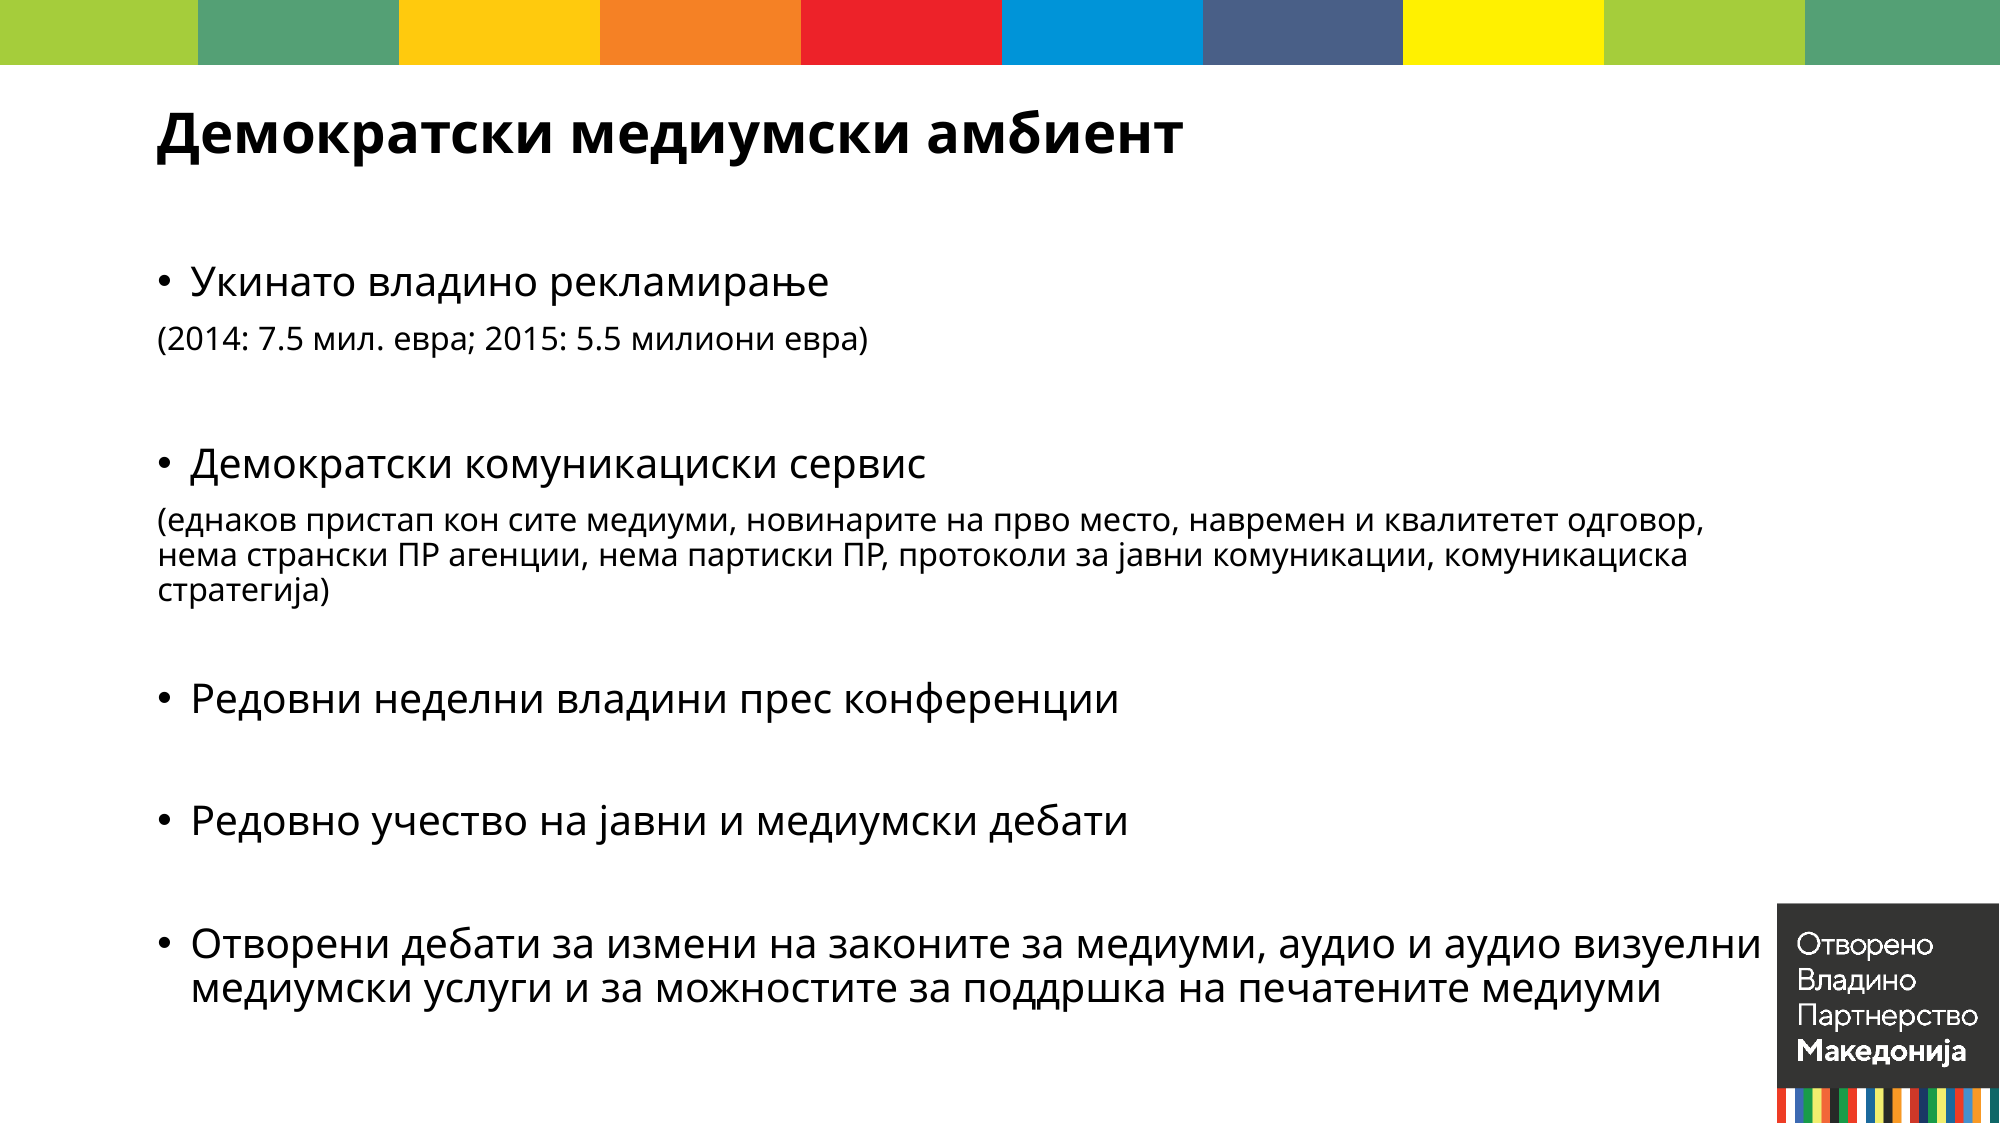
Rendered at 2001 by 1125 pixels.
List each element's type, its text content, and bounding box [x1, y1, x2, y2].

picture [0, 0, 1001, 65]
list Демократски медиумски амбиент Укинато владино рекламирање (2014: 7.5 мил. евра; 2015: 5.5 милиони евра) Демократски комуникациски сервис (еднаков пристап кон сите медиуми, новинарите на прво место, навремен и квалитетет одговор, нема странски ПР агенции, нема партиски ПР, протоколи за јавни комуникации, комуникациска стратегија) Редовни неделни владини прес конференции Редовно учество на јавни и медиумски дебати Отворени дебати за измени на законите за медиуми, аудио и аудио визуелни медиумски услуги и за можностите за поддршка на печатените медиуми [142, 97, 1800, 1068]
picture [1739, 866, 2000, 1125]
picture [1204, 0, 2000, 65]
